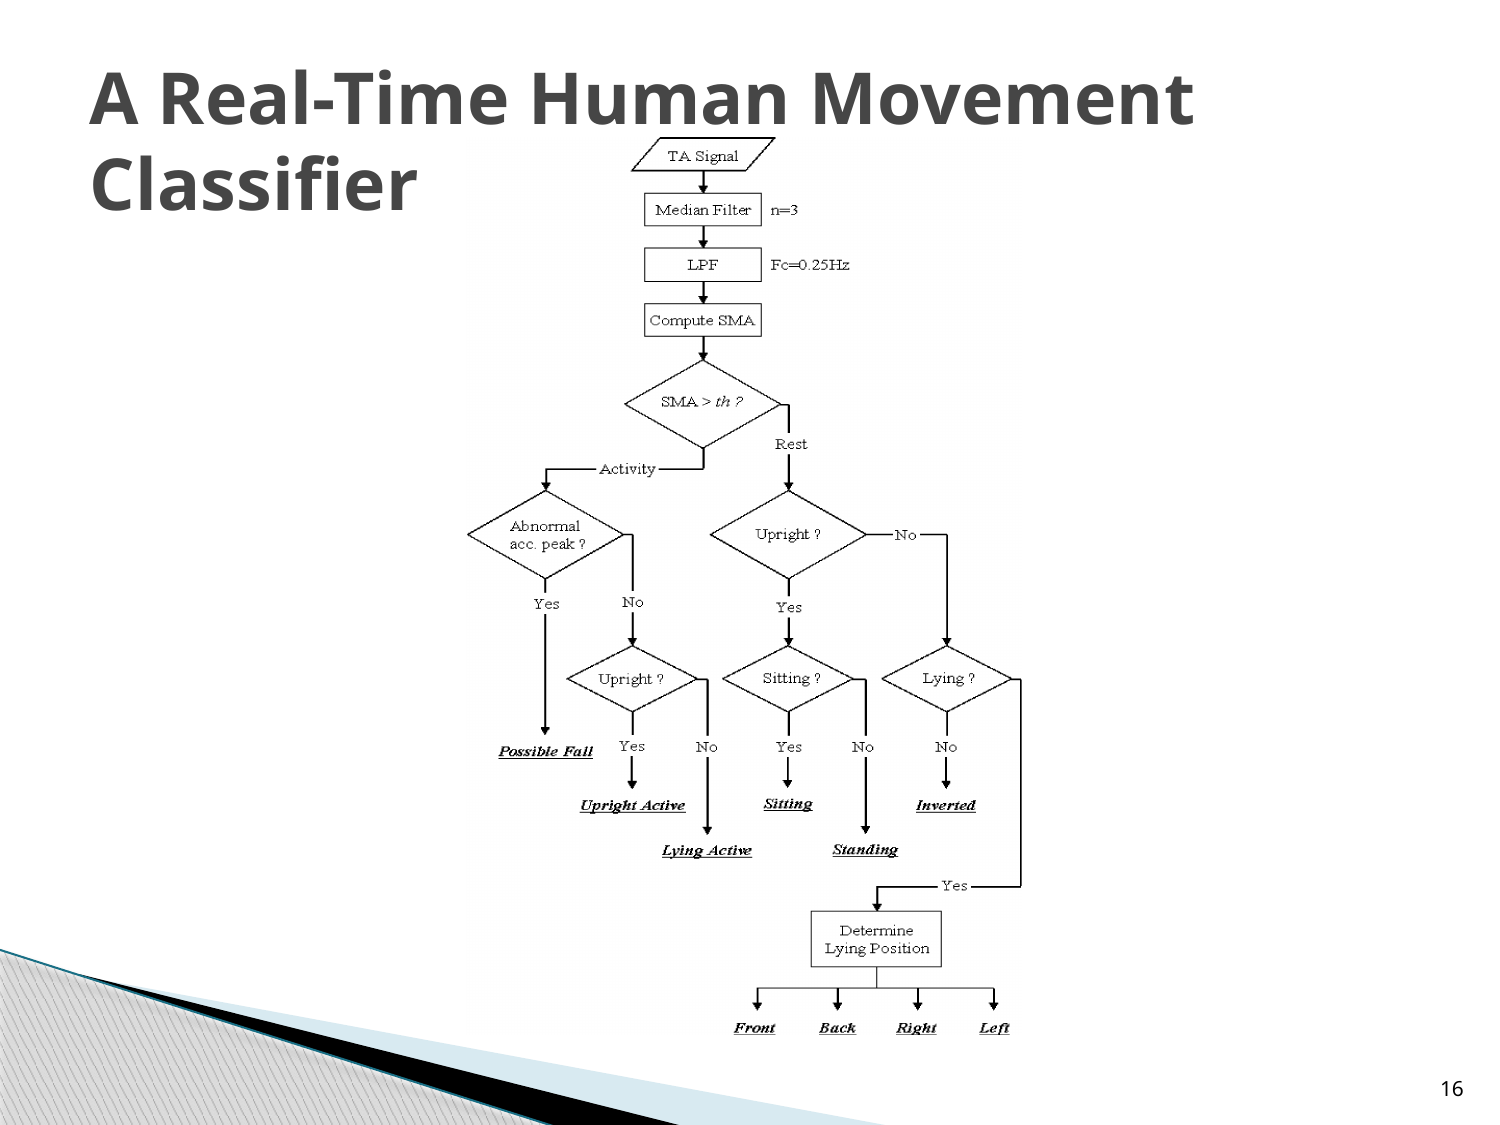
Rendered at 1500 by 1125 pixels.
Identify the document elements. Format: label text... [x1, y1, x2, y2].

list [466, 136, 1022, 1036]
slide_number 16 [1418, 1051, 1479, 1112]
title A Real-Time Human Movement Classifier [75, 45, 1425, 233]
